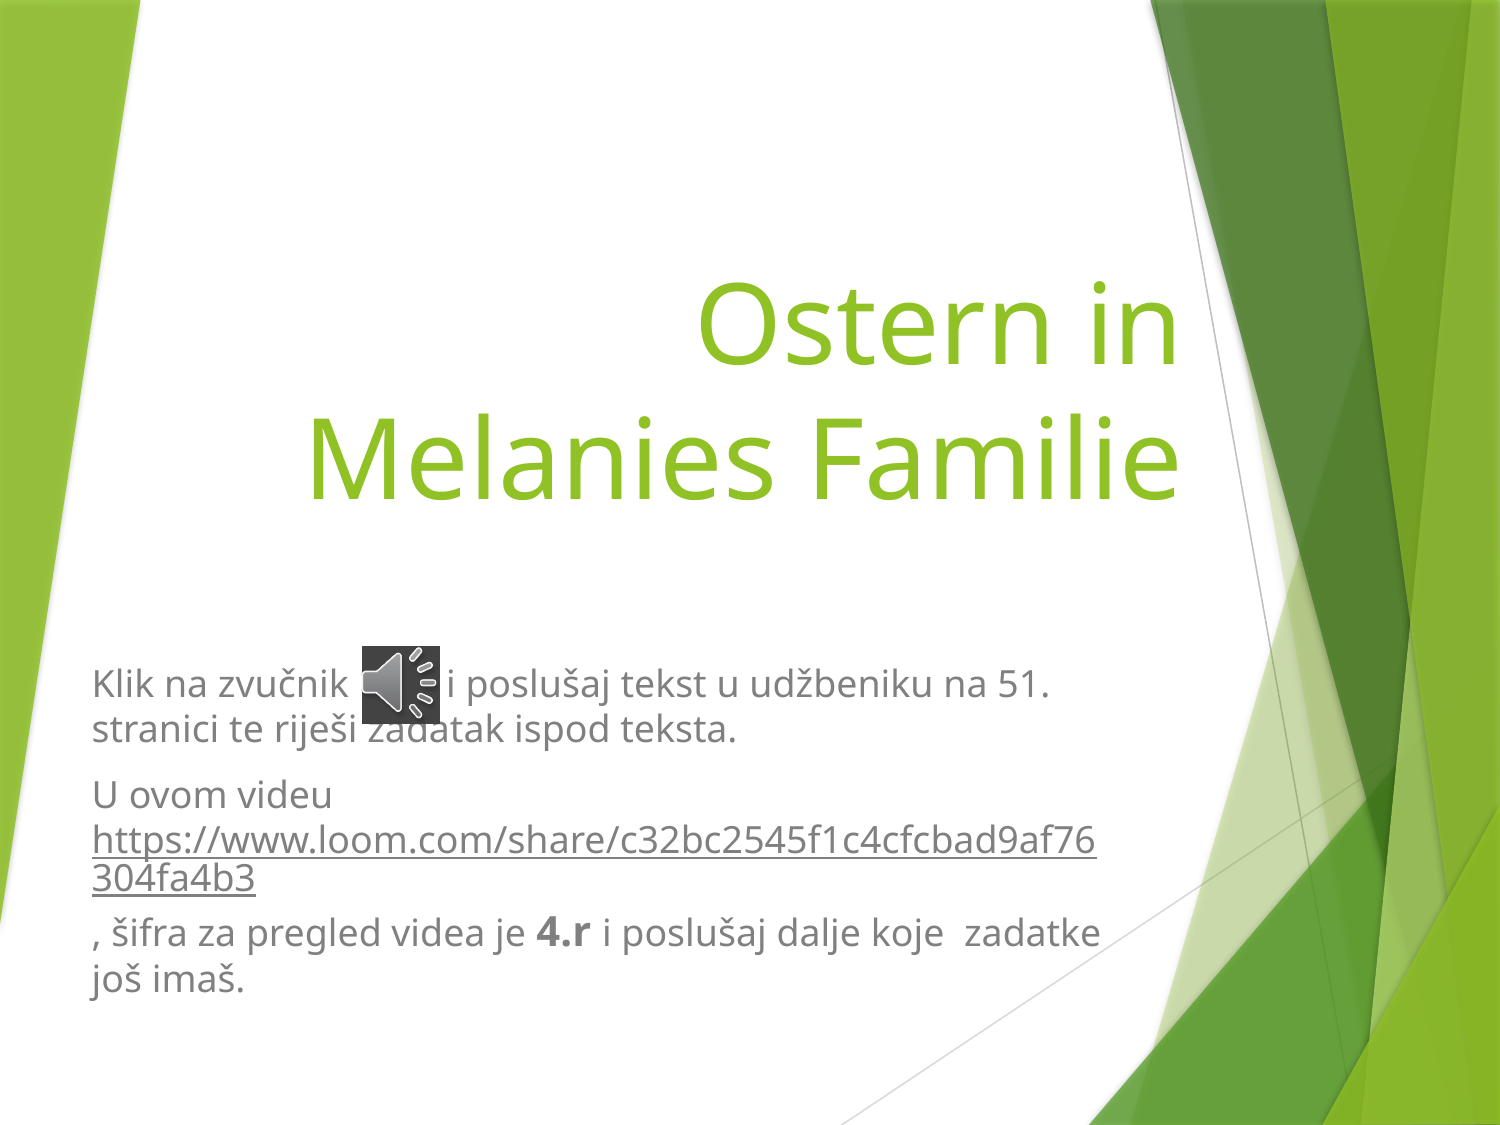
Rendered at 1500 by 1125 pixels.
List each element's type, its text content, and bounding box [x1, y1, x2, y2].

subtitle Klik na zvučnik i poslušaj tekst u udžbeniku na 51. stranici te riješi zadatak ispod teksta. U ovom videu https://www.loom.com/share/c32bc2545f1c4cfcbad9af76304fa4b3, šifra za pregled videa je 4.r i poslušaj dalje koje zadatke još imaš. [76, 652, 1118, 976]
picture [360, 644, 442, 726]
title Ostern in Melanies Familie [185, 394, 1199, 665]
